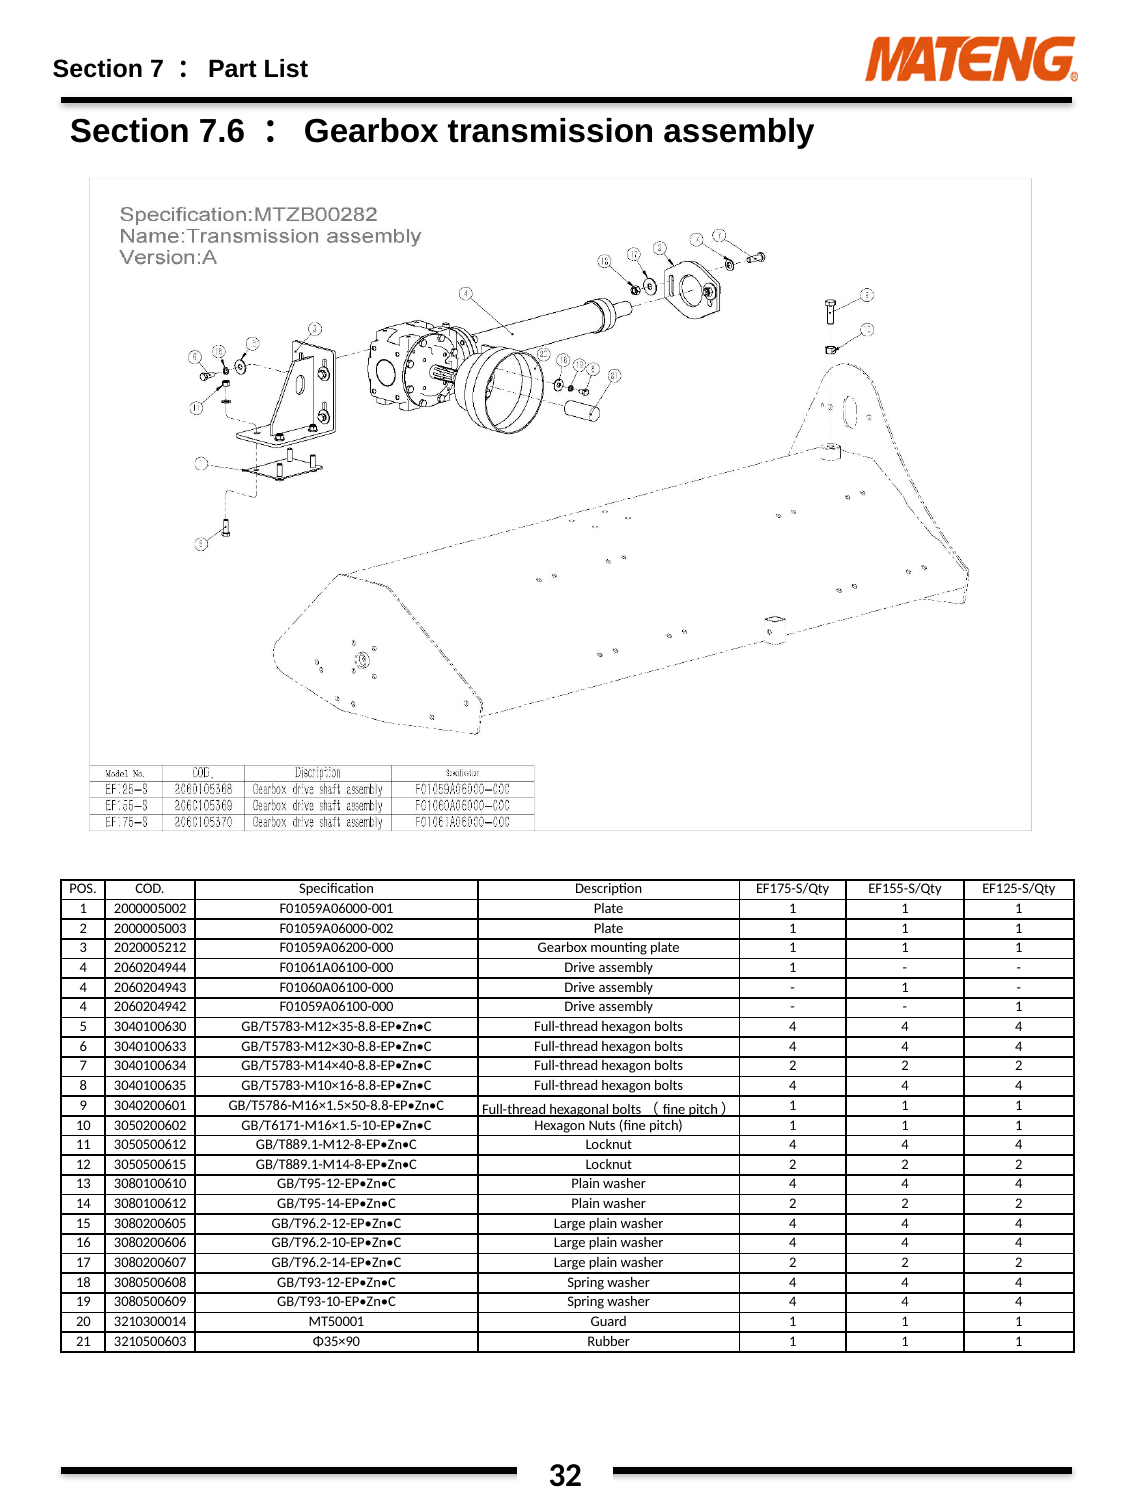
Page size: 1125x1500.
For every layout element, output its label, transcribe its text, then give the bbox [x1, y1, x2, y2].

table_cell Full-thread hexagon bolts [479, 1058, 739, 1076]
table_cell - [847, 959, 963, 977]
table_cell 4 [740, 1136, 845, 1154]
table_cell GB/T96.2-14-EP•Zn•C [196, 1254, 477, 1272]
table_cell 1 [740, 900, 845, 918]
table_cell Full-thread hexagon bolts [479, 1038, 739, 1056]
table_cell 10 [62, 1117, 104, 1135]
table_cell 1 [965, 1333, 1073, 1351]
table_cell 4 [965, 1018, 1073, 1036]
table_cell 1 [847, 1097, 963, 1115]
table_cell 1 [847, 920, 963, 938]
table_cell GB/T5783-M12×30-8.8-EP•Zn•C [196, 1038, 477, 1056]
table_cell 1 [740, 920, 845, 938]
table_cell 4 [62, 959, 104, 977]
table_cell 3050500612 [106, 1136, 194, 1154]
table_cell 1 [965, 900, 1073, 918]
table_cell 4 [740, 1235, 845, 1253]
table_cell 3040100635 [106, 1077, 194, 1095]
table_cell 4 [740, 1215, 845, 1233]
table_cell 6 [62, 1038, 104, 1056]
table_cell 3040100634 [106, 1058, 194, 1076]
table_cell 8 [62, 1077, 104, 1095]
table_cell 1 [965, 1097, 1073, 1115]
table_cell 2060204942 [106, 999, 194, 1017]
table_cell GB/T95-14-EP•Zn•C [196, 1195, 477, 1213]
table_cell Gearbox mounting plate [479, 940, 739, 958]
table_cell Locknut [479, 1136, 739, 1154]
table_cell 1 [847, 1117, 963, 1135]
table_cell - [740, 979, 845, 997]
table_cell 2 [847, 1156, 963, 1174]
table_cell 16 [62, 1235, 104, 1253]
table_cell 4 [740, 1077, 845, 1095]
table_cell 4 [965, 1038, 1073, 1056]
table_cell 7 [62, 1058, 104, 1076]
table_cell 3050500615 [106, 1156, 194, 1174]
table_cell Drive assembly [479, 999, 739, 1017]
table_cell 4 [847, 1215, 963, 1233]
table_cell 3 [62, 940, 104, 958]
table_cell 2000005003 [106, 920, 194, 938]
table_cell F01059A06000-002 [196, 920, 477, 938]
table_cell 17 [62, 1254, 104, 1272]
table_cell 12 [62, 1156, 104, 1174]
table_cell Full-thread hexagonal bolts（fine pitch） [479, 1097, 739, 1115]
table_cell GB/T96.2-10-EP•Zn•C [196, 1235, 477, 1253]
table_cell 3040100633 [106, 1038, 194, 1056]
table_cell Locknut [479, 1156, 739, 1174]
table_cell 4 [965, 1294, 1073, 1312]
text_box Section 7 ：Part List [38, 45, 324, 91]
table_cell 1 [740, 1313, 845, 1331]
table_cell 4 [965, 1077, 1073, 1095]
table_header Specification [196, 881, 477, 899]
table_cell 1 [965, 1313, 1073, 1331]
picture [864, 8, 1078, 95]
table_cell 1 [847, 1333, 963, 1351]
table_cell 2 [62, 920, 104, 938]
table_cell Full-thread hexagon bolts [479, 1077, 739, 1095]
table_cell Drive assembly [479, 959, 739, 977]
table_cell 21 [62, 1333, 104, 1351]
table_cell 2 [847, 1058, 963, 1076]
table_header Description [479, 881, 739, 899]
table_cell 4 [965, 1215, 1073, 1233]
table_cell Plain washer [479, 1176, 739, 1194]
table_cell GB/T889.1-M12-8-EP•Zn•C [196, 1136, 477, 1154]
table_cell 19 [62, 1294, 104, 1312]
table_cell 4 [965, 1176, 1073, 1194]
table_cell Guard [479, 1313, 739, 1331]
table_cell GB/T5783-M14×40-8.8-EP•Zn•C [196, 1058, 477, 1076]
table_cell 4 [965, 1136, 1073, 1154]
table_cell 2020005212 [106, 940, 194, 958]
table_cell 1 [965, 920, 1073, 938]
table_cell 3080200607 [106, 1254, 194, 1272]
table_cell Plate [479, 900, 739, 918]
table_cell - [965, 979, 1073, 997]
text_box Section 7.6 ：Gearbox transmission assembly [55, 101, 1047, 157]
table_cell 9 [62, 1097, 104, 1115]
table_cell 4 [847, 1294, 963, 1312]
table_cell 2 [965, 1156, 1073, 1174]
table_cell 2060204943 [106, 979, 194, 997]
table_cell Hexagon Nuts (fine pitch) [479, 1117, 739, 1135]
table_cell Large plain washer [479, 1254, 739, 1272]
table_cell 4 [740, 1274, 845, 1292]
table_cell 4 [847, 1038, 963, 1056]
table_cell 11 [62, 1136, 104, 1154]
table_cell 4 [847, 1018, 963, 1036]
table_cell 2 [965, 1195, 1073, 1213]
table_cell 2 [740, 1058, 845, 1076]
table_cell GB/T93-12-EP•Zn•C [196, 1274, 477, 1292]
table_cell 4 [965, 1235, 1073, 1253]
table_cell 14 [62, 1195, 104, 1213]
table_cell Rubber [479, 1333, 739, 1351]
table_cell 4 [62, 979, 104, 997]
table_header COD. [106, 881, 194, 899]
table_cell Large plain washer [479, 1215, 739, 1233]
table_cell 1 [847, 900, 963, 918]
table_cell 3080100612 [106, 1195, 194, 1213]
table_cell Φ35×90 [196, 1333, 477, 1351]
table_cell Plain washer [479, 1195, 739, 1213]
table_cell 13 [62, 1176, 104, 1194]
table_cell 2 [740, 1195, 845, 1213]
table_cell 4 [740, 1038, 845, 1056]
table_cell 2000005002 [106, 900, 194, 918]
table_cell 4 [847, 1176, 963, 1194]
table_cell 4 [847, 1274, 963, 1292]
table_cell 4 [847, 1136, 963, 1154]
table_cell GB/T5786-M16×1.5×50-8.8-EP•Zn•C [196, 1097, 477, 1115]
table_cell 3040100630 [106, 1018, 194, 1036]
table_cell 18 [62, 1274, 104, 1292]
table_cell 1 [965, 940, 1073, 958]
table_cell 1 [740, 1333, 845, 1351]
table_cell Full-thread hexagon bolts [479, 1018, 739, 1036]
table_header EF175-S/Qty [740, 881, 845, 899]
table_cell 3080200606 [106, 1235, 194, 1253]
table_cell F01060A06100-000 [196, 979, 477, 997]
table_header POS. [62, 881, 104, 899]
table_cell 5 [62, 1018, 104, 1036]
text_box 32 [517, 1445, 613, 1469]
table_cell F01059A06100-000 [196, 999, 477, 1017]
text_box 32 [517, 1479, 613, 1500]
table_cell 1 [740, 1097, 845, 1115]
table_cell Drive assembly [479, 979, 739, 997]
picture [66, 156, 1053, 855]
table_cell Spring washer [479, 1294, 739, 1312]
table_cell 4 [847, 1235, 963, 1253]
table_cell 2 [740, 1254, 845, 1272]
table_cell GB/T6171-M16×1.5-10-EP•Zn•C [196, 1117, 477, 1135]
table_cell GB/T93-10-EP•Zn•C [196, 1294, 477, 1312]
table_header EF155-S/Qty [847, 881, 963, 899]
table_cell GB/T5783-M10×16-8.8-EP•Zn•C [196, 1077, 477, 1095]
table_cell GB/T96.2-12-EP•Zn•C [196, 1215, 477, 1233]
table_cell 1 [965, 999, 1073, 1017]
table_cell 4 [62, 999, 104, 1017]
table_cell 1 [740, 940, 845, 958]
table_cell - [965, 959, 1073, 977]
table_cell 2060204944 [106, 959, 194, 977]
table_cell GB/T5783-M12×35-8.8-EP•Zn•C [196, 1018, 477, 1036]
table_cell F01061A06100-000 [196, 959, 477, 977]
table_cell 4 [847, 1077, 963, 1095]
table_cell GB/T95-12-EP•Zn•C [196, 1176, 477, 1194]
table_cell 1 [847, 940, 963, 958]
table_cell 2 [965, 1254, 1073, 1272]
table_cell 4 [965, 1274, 1073, 1292]
table_cell 3080500609 [106, 1294, 194, 1312]
table_cell 1 [847, 979, 963, 997]
table_cell 3210300014 [106, 1313, 194, 1331]
table_cell 3080500608 [106, 1274, 194, 1292]
table_cell 3050200602 [106, 1117, 194, 1135]
table_cell 1 [740, 1117, 845, 1135]
table_cell 3080200605 [106, 1215, 194, 1233]
table_cell Spring washer [479, 1274, 739, 1292]
table_header EF125-S/Qty [965, 881, 1073, 899]
table_cell 1 [62, 900, 104, 918]
table_cell 2 [847, 1195, 963, 1213]
table_cell 3080100610 [106, 1176, 194, 1194]
table_cell 1 [740, 959, 845, 977]
table_cell GB/T889.1-M14-8-EP•Zn•C [196, 1156, 477, 1174]
table_cell 4 [740, 1176, 845, 1194]
table_cell F01059A06000-001 [196, 900, 477, 918]
table_cell Large plain washer [479, 1235, 739, 1253]
table_cell F01059A06200-000 [196, 940, 477, 958]
table_cell 2 [965, 1058, 1073, 1076]
table_cell 4 [740, 1294, 845, 1312]
table_cell 3210500603 [106, 1333, 194, 1351]
table_cell 4 [740, 1018, 845, 1036]
table_cell 1 [965, 1117, 1073, 1135]
table_cell 3040200601 [106, 1097, 194, 1115]
table_cell 1 [847, 1313, 963, 1331]
table_cell 20 [62, 1313, 104, 1331]
table_cell MT50001 [196, 1313, 477, 1331]
table_cell 2 [740, 1156, 845, 1174]
table_cell - [740, 999, 845, 1017]
table_cell 15 [62, 1215, 104, 1233]
table_cell 2 [847, 1254, 963, 1272]
table_cell Combined sealing gaskets [69, 101, 1047, 105]
table_cell Plate [479, 920, 739, 938]
table_cell - [847, 999, 963, 1017]
